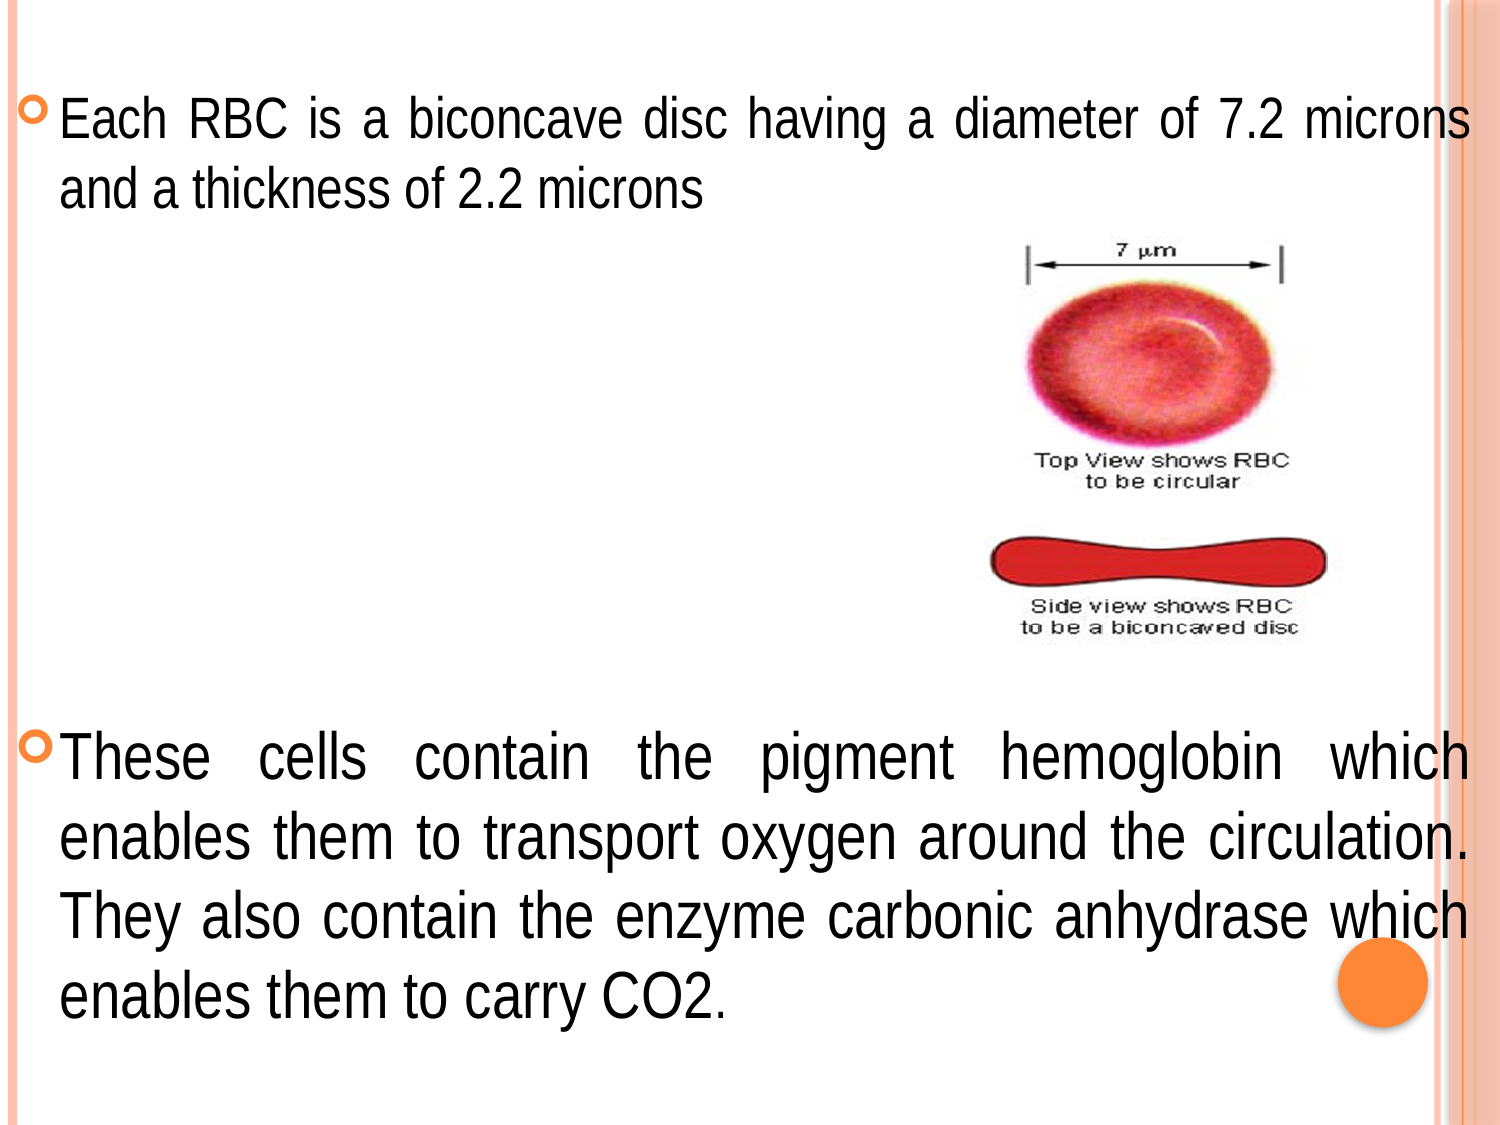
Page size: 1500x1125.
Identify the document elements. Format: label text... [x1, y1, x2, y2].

list Each RBC is a biconcave disc having a diameter of 7.2 microns and a thickness of 2.2 microns These cells contain the pigment hemoglobin which enables them to transport oxygen around the circulation. They also contain the enzyme carbonic anhydrase which enables them to carry CO2. [0, 0, 1488, 1125]
picture [949, 199, 1363, 651]
